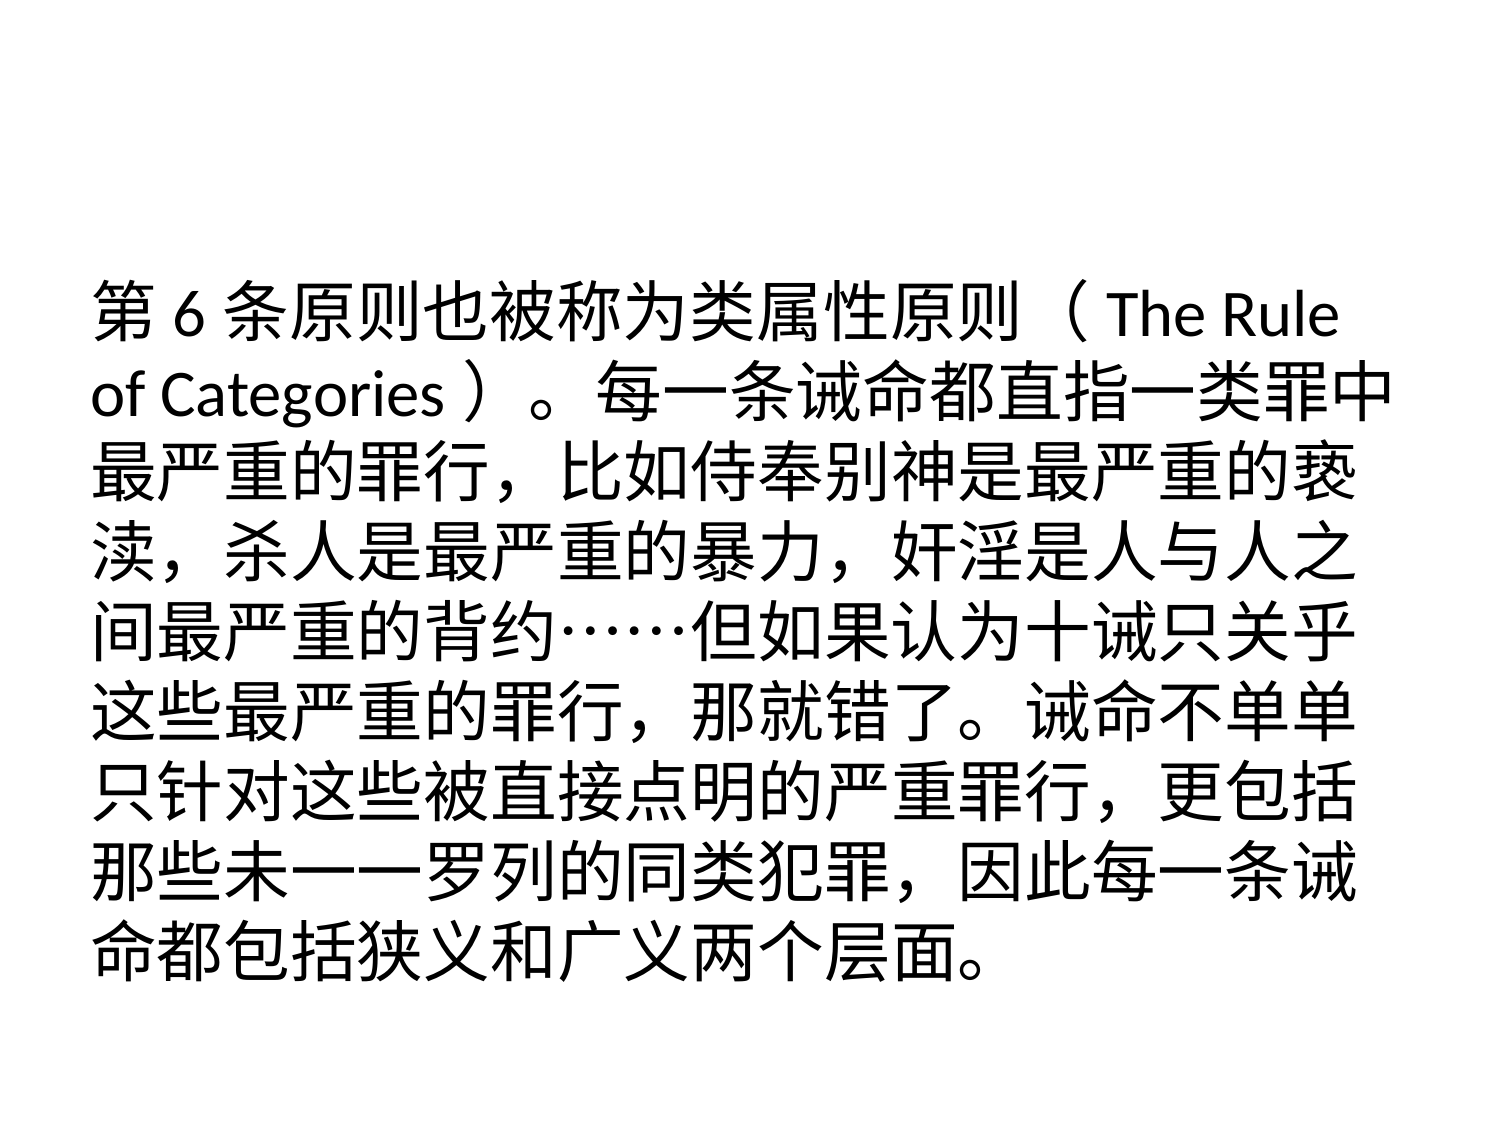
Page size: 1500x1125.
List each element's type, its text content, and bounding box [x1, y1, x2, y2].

list 第6条原则也被称为类属性原则（The Rule of Categories）。每一条诫命都直指一类罪中最严重的罪行，比如侍奉别神是最严重的亵渎，杀人是最严重的暴力，奸淫是人与人之间最严重的背约……但如果认为十诫只关乎这些最严重的罪行，那就错了。诫命不单单只针对这些被直接点明的严重罪行，更包括那些未一一罗列的同类犯罪，因此每一条诫命都包括狭义和广义两个层面。 [75, 262, 1425, 1005]
